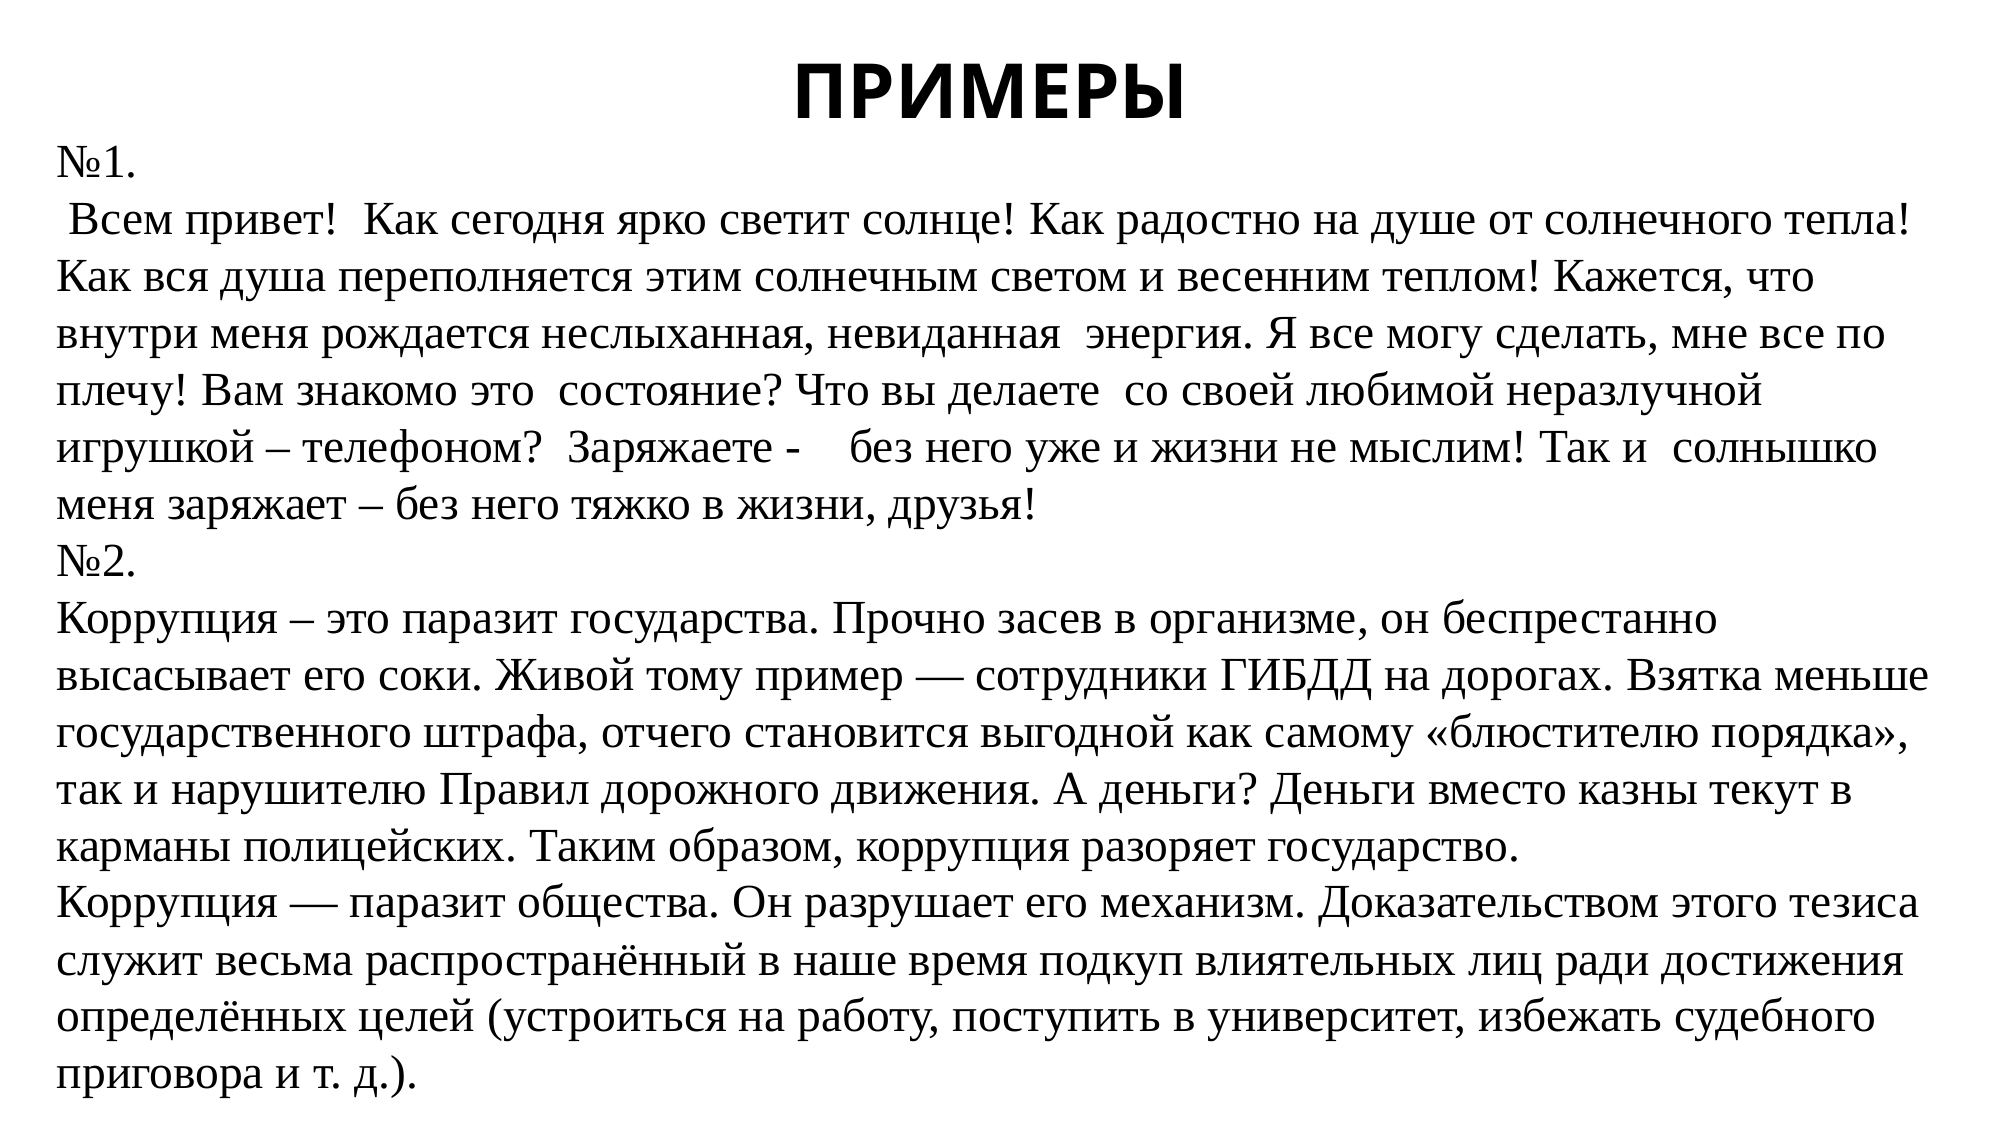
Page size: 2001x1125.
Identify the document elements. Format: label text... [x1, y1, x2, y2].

list №1. Всем привет! Как сегодня ярко светит солнце! Как радостно на душе от солнечного тепла! Как вся душа переполняется этим солнечным светом и весенним теплом! Кажется, что внутри меня рождается неслыханная, невиданная энергия. Я все могу сделать, мне все по плечу! Вам знакомо это состояние? Что вы делаете со своей любимой неразлучной игрушкой – телефоном? Заряжаете - без него уже и жизни не мыслим! Так и солнышко меня заряжает – без него тяжко в жизни, друзья! №2. Коррупция – это паразит государства. Прочно засев в организме, он беспрестанно высасывает его соки. Живой тому пример — сотрудники ГИБДД на дорогах. Взятка меньше государственного штрафа, отчего становится выгодной как самому «блюстителю порядка», так и нарушителю Правил дорожного движения. А деньги? Деньги вместо казны текут в карманы полицейских. Таким образом, коррупция разоряет государство. Коррупция — паразит общества. Он разрушает его механизм. Доказательством этого тезиса служит весьма распространённый в наше время подкуп влиятельных лиц ради достижения определённых целей (устроиться на работу, поступить в университет, избежать судебного приговора и т. д.). [41, 122, 1958, 1125]
title ПРИМЕРЫ [137, 45, 1863, 122]
